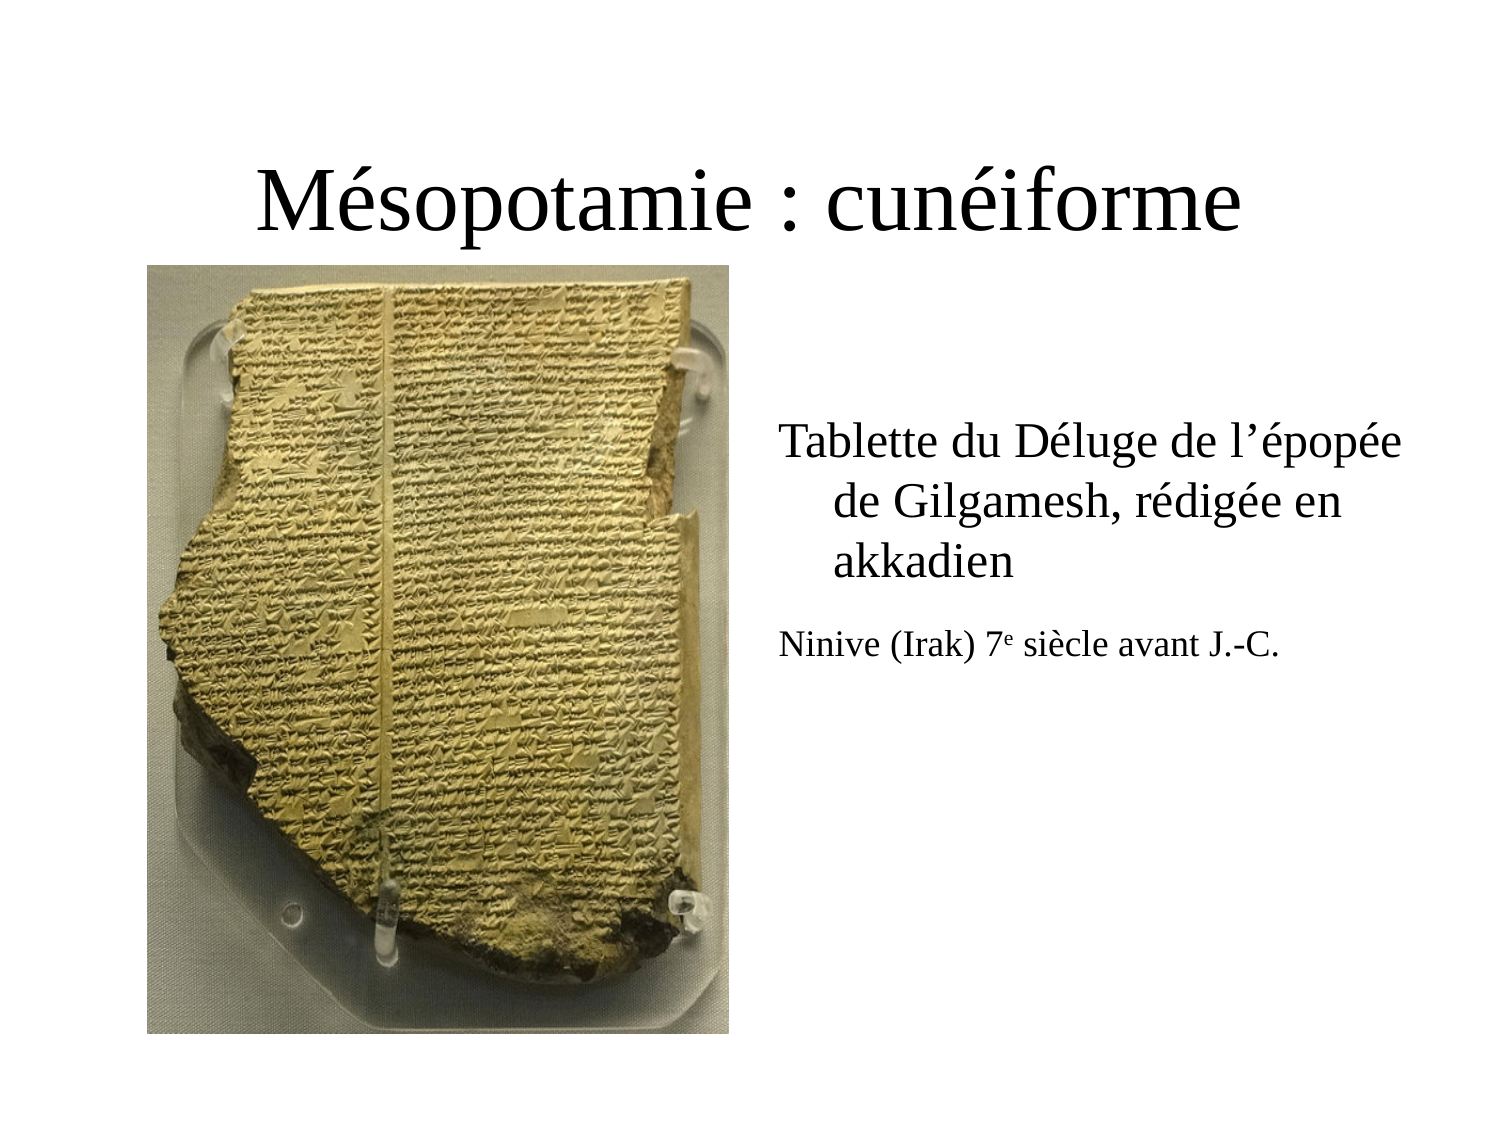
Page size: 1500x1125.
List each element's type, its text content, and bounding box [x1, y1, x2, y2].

text_box Tablette du Déluge de l’épopée de Gilgamesh, rédigée en akkadien Ninive (Irak) 7e siècle avant J.-C. [762, 399, 1425, 775]
text_box Mésopotamie : cunéiforme [112, 99, 1388, 288]
picture [147, 265, 729, 1034]
